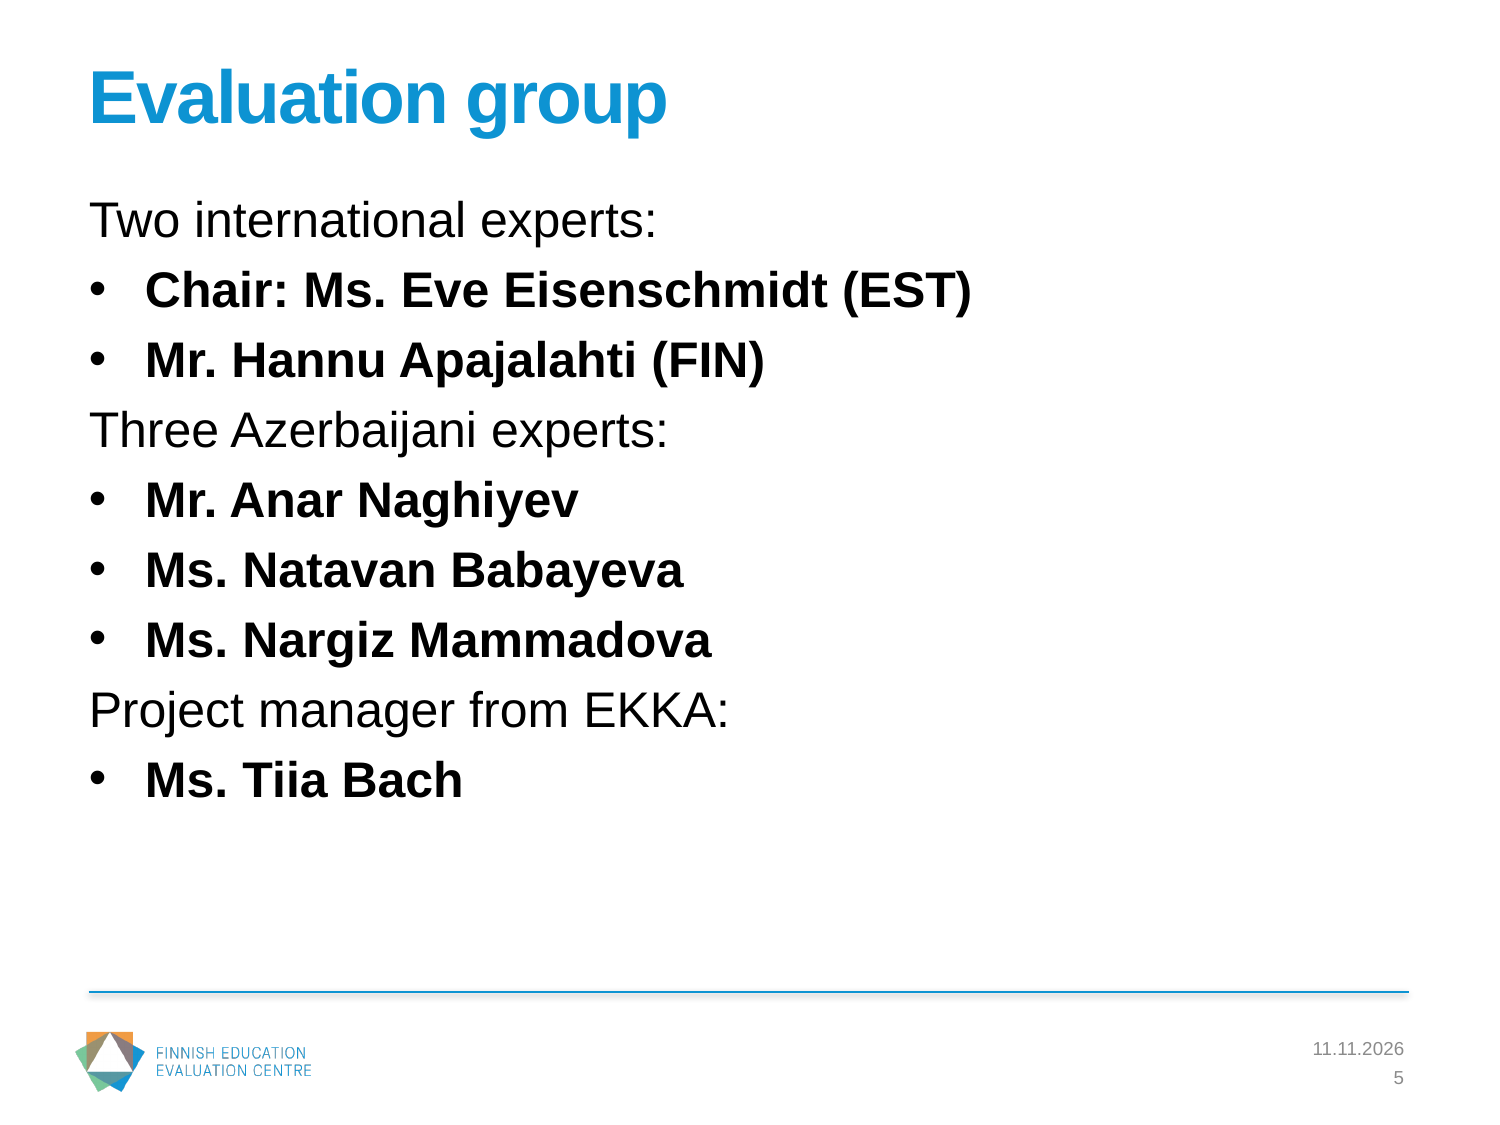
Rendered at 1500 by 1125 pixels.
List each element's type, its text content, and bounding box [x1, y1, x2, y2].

list Two international experts: Chair: Ms. Eve Eisenschmidt (EST) Mr. Hannu Apajalahti (FIN) Three Azerbaijani experts: Mr. Anar Naghiyev Ms. Natavan Babayeva Ms. Nargiz Mammadova Project manager from EKKA: Ms. Tiia Bach [88, 187, 1409, 886]
slide_number 5 [810, 1063, 1405, 1091]
title Evaluation group [88, 62, 1409, 187]
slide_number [810, 1033, 1405, 1063]
picture [28, 991, 358, 1125]
